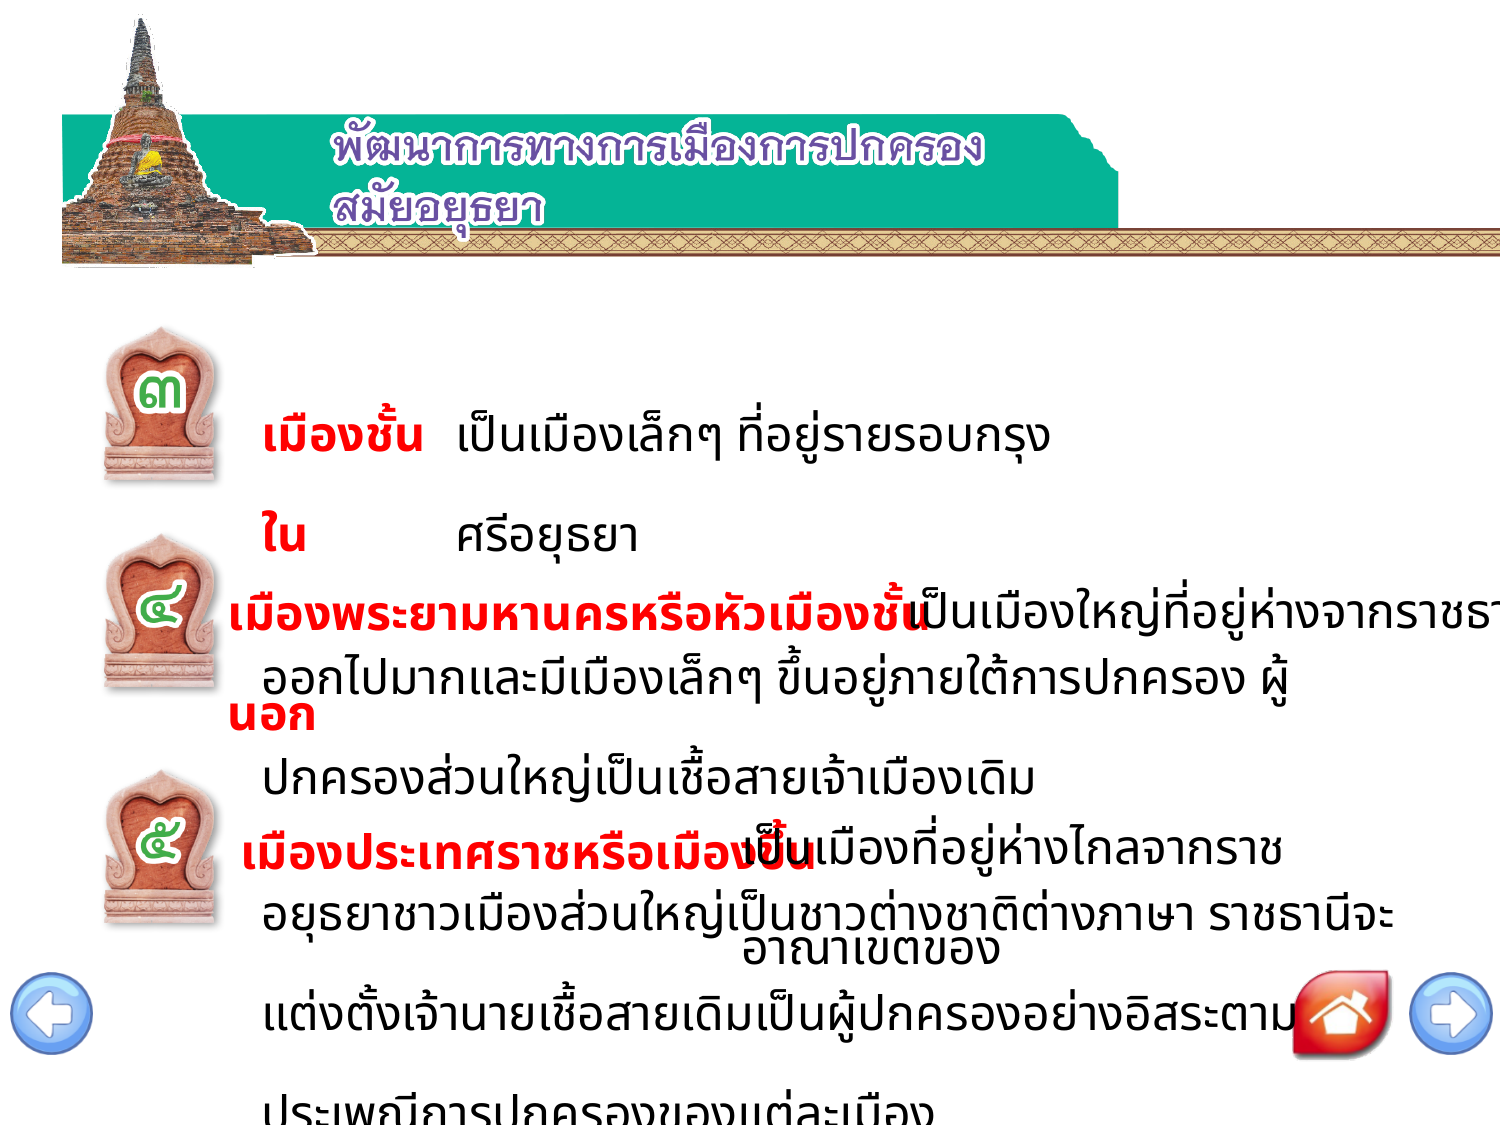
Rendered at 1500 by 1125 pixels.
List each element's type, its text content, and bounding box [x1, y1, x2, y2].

picture [104, 532, 215, 687]
picture [1409, 972, 1493, 1056]
text_box ออกไปมากและมีเมืองเล็กๆ ขึ้นอยู่ภายใต้การปกครอง ผู้ปกครองส่วนใหญ่เป็นเชื้อสายเจ้าเมืองเดิม [246, 628, 1428, 803]
text_box เมืองชั้นใน [246, 385, 440, 564]
picture [10, 971, 94, 1056]
text_box อยุธยาชาวเมืองส่วนใหญ่เป็นชาวต่างชาติต่างภาษา ราชธานีจะแต่งตั้งเจ้านายเชื้อสายเดิมเป็นผู้ปกครองอย่างอิสระตามประเพณีการปกครองของแต่ละเมือง [246, 864, 1428, 1125]
text_box เป็นเมืองเล็กๆ ที่อยู่รายรอบกรุงศรีอยุธยา [440, 385, 1140, 564]
picture [104, 769, 215, 923]
text_box เมืองพระยามหานครหรือหัวเมืองชั้นนอก [213, 564, 891, 780]
text_box เป็นเมืองที่อยู่ห่างไกลจากราชอาณาเขตของ [726, 798, 1428, 864]
text_box เป็นเมืองใหญ่ที่อยู่ห่างจากราชธานี [891, 562, 1500, 678]
picture [61, 13, 1500, 269]
text_box เมืองประเทศราชหรือเมืองขึ้น [225, 803, 726, 919]
picture [104, 326, 215, 481]
picture [1279, 955, 1400, 1068]
